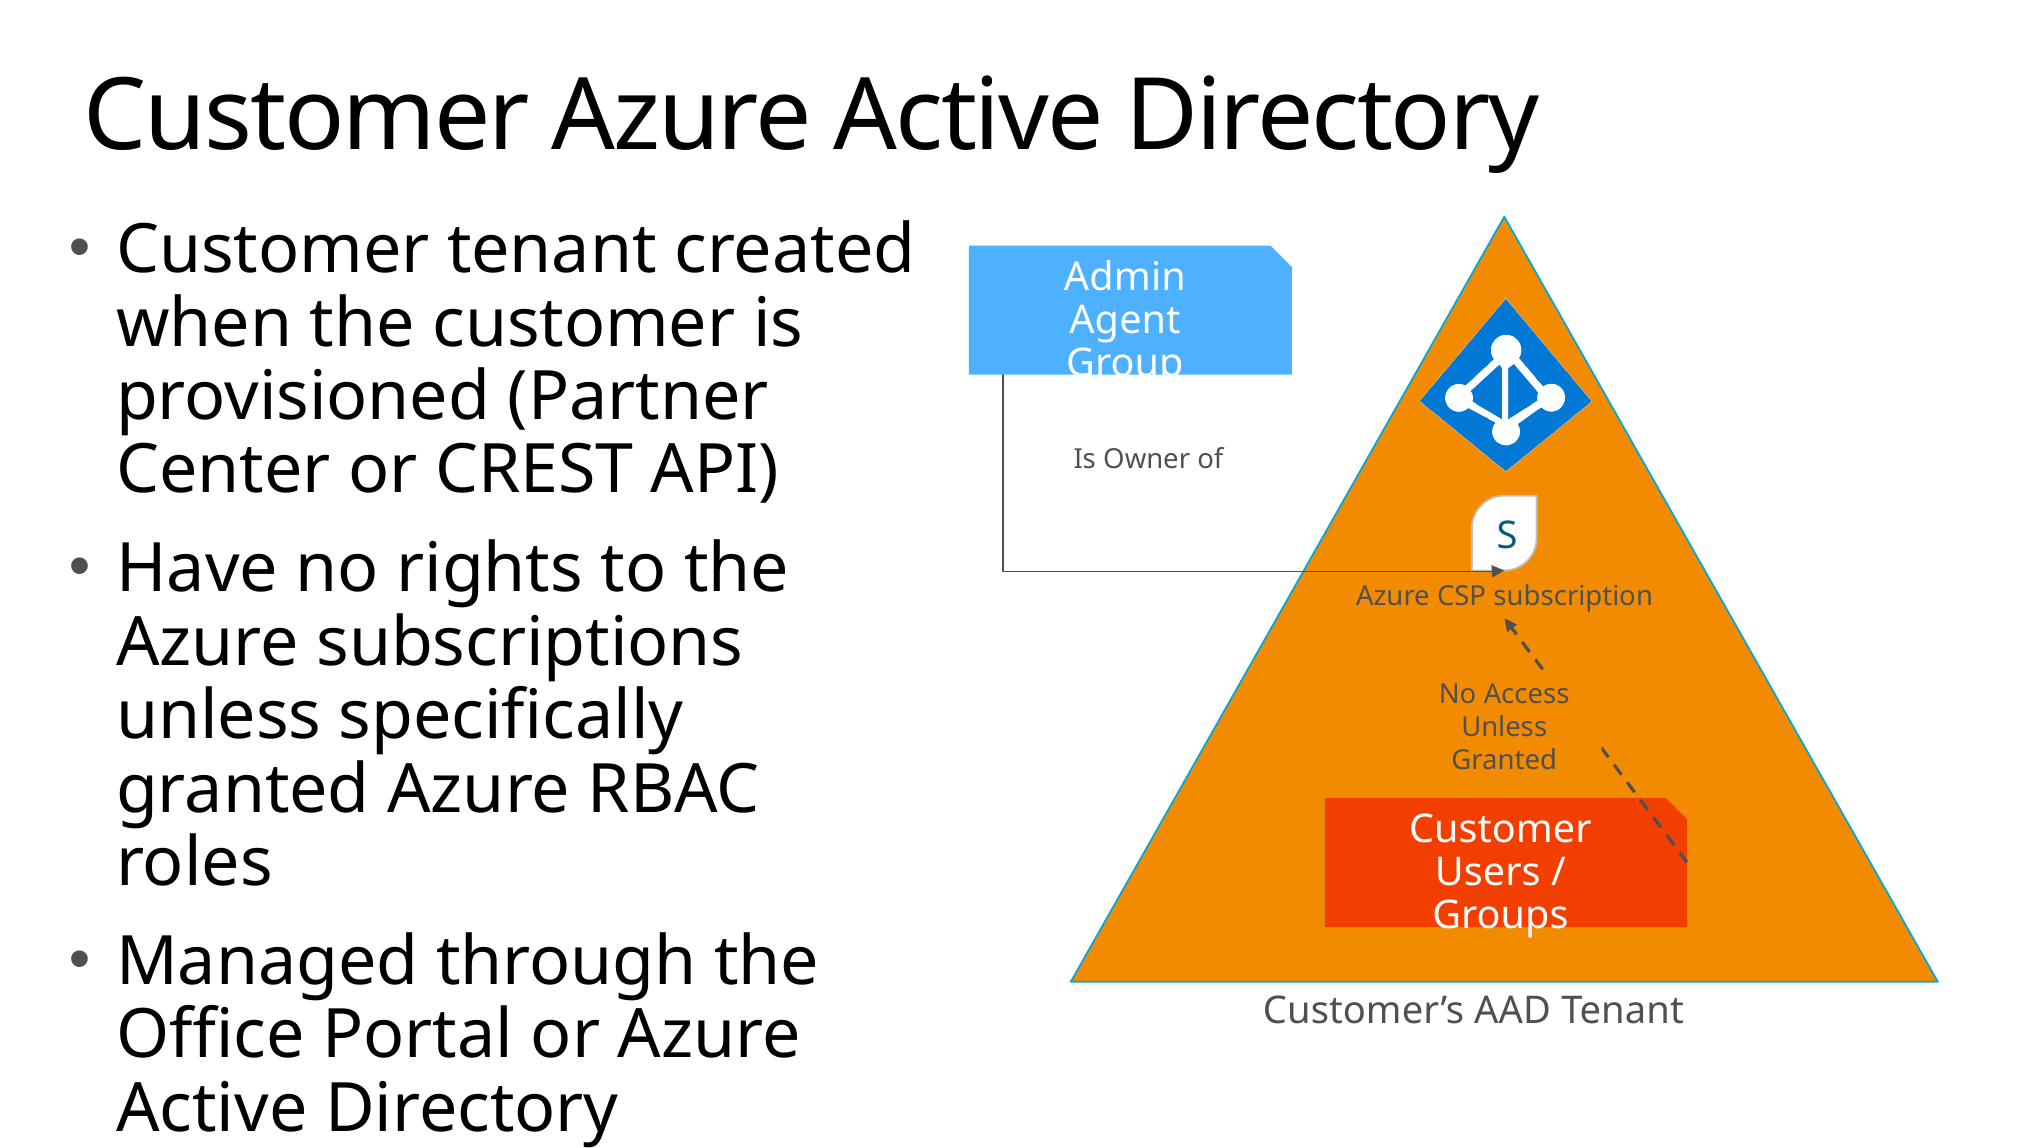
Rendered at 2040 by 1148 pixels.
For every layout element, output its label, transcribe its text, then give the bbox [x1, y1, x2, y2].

title Customer Azure Active Directory [60, 48, 1980, 199]
list Customer tenant created when the customer is provisioned (Partner Center or CREST API) Have no rights to the Azure subscriptions unless specifically granted Azure RBAC roles Managed through the Office Portal or Azure Active Directory [45, 198, 945, 1096]
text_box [1002, 352, 1473, 534]
text_box No Access Unless Granted [1406, 675, 1504, 775]
text_box Customer Users / Groups [1324, 797, 1688, 928]
text_box No Access Unless Granted [1507, 675, 1602, 775]
text_box Customer’s AAD Tenant [1241, 977, 1706, 1039]
text_box S [1471, 494, 1538, 570]
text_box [1418, 297, 1594, 472]
text_box Azure CSP subscription [1303, 570, 1706, 619]
text_box [1457, 215, 1551, 297]
text_box [1070, 373, 1939, 983]
text_box Admin Agent Group [968, 244, 1293, 376]
